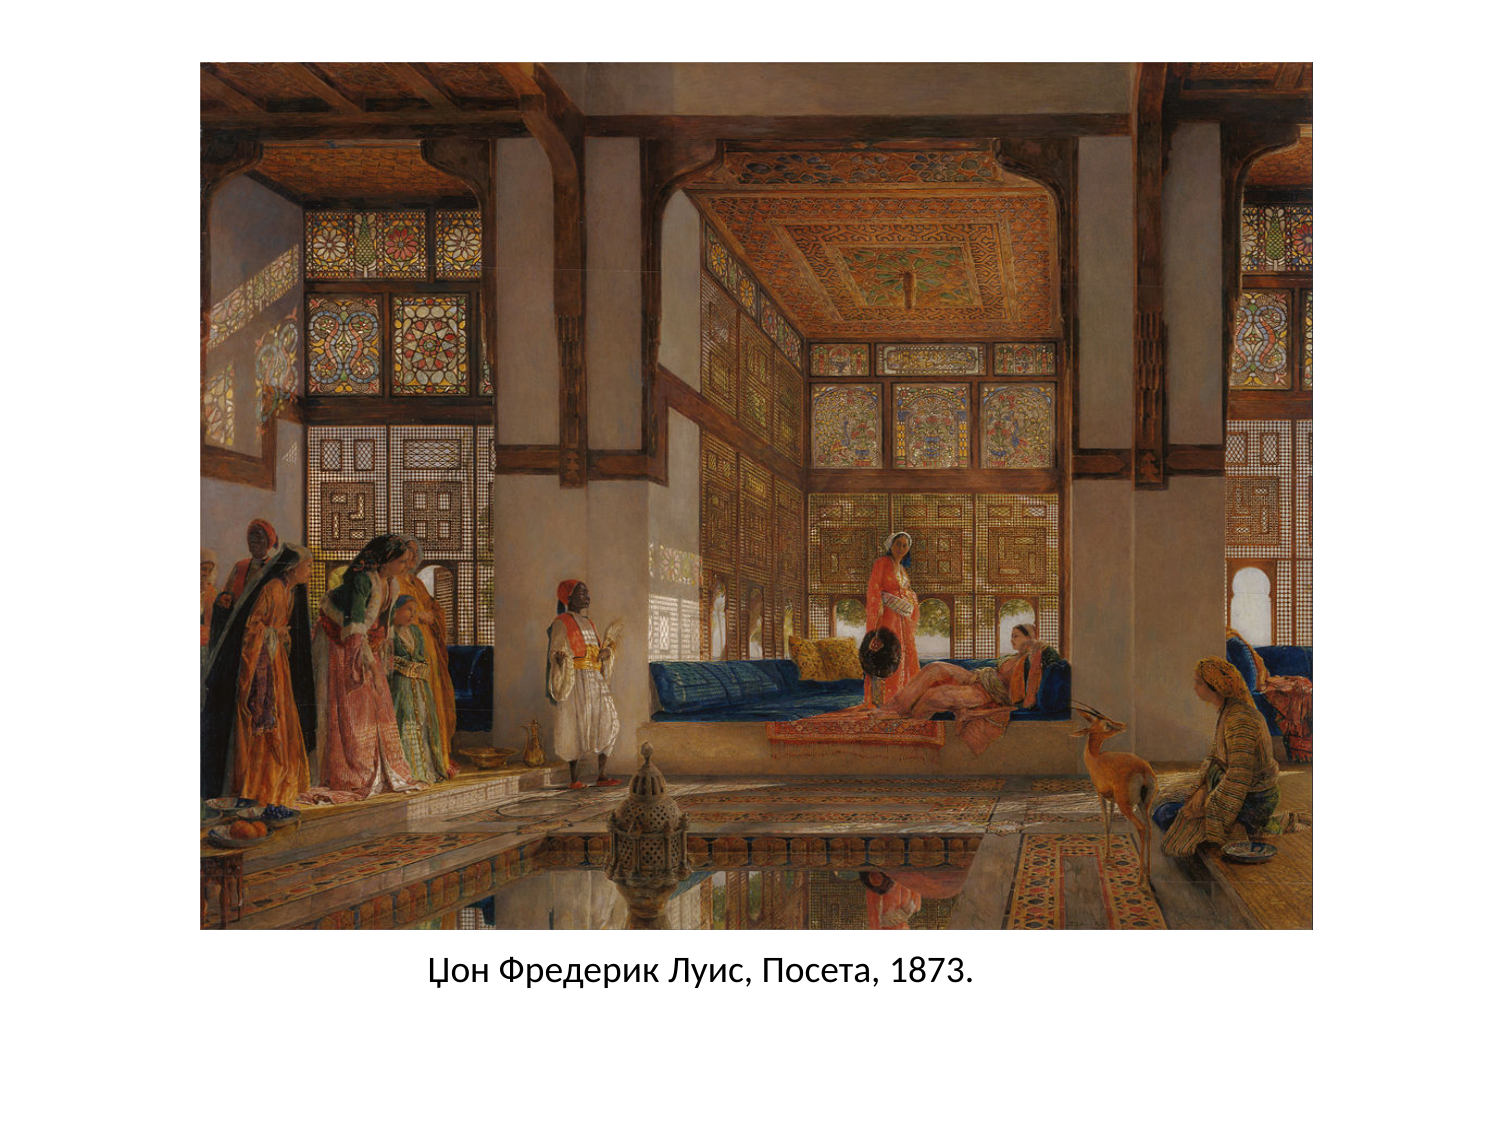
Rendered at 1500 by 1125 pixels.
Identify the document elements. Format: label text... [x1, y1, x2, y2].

text_box Џон Фредерик Луис, Посета, 1873. [412, 939, 1116, 998]
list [199, 62, 1313, 931]
